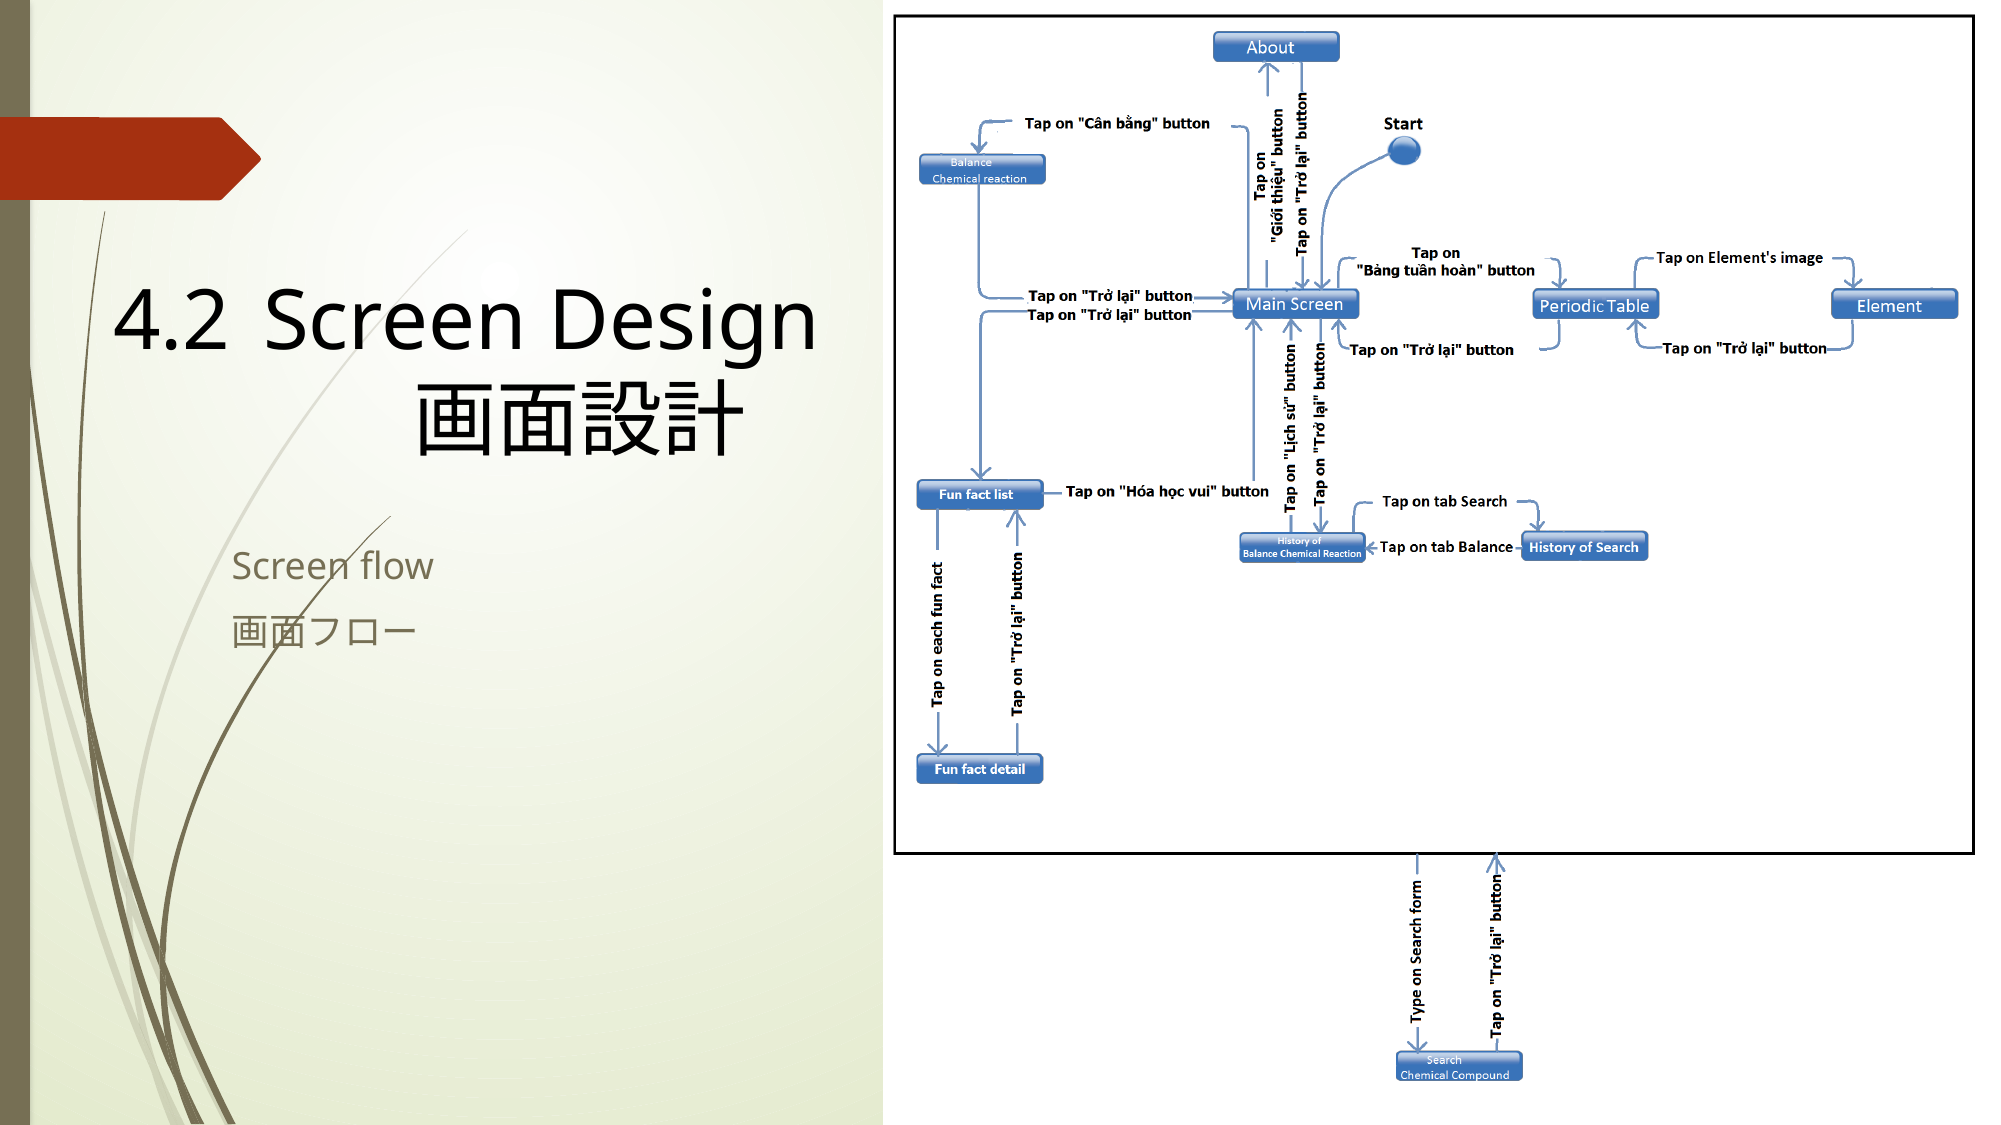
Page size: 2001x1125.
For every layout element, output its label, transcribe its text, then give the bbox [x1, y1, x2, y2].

list Screen flow 画面フロー [216, 534, 635, 934]
picture [883, 0, 2000, 1125]
title 4.2 Screen Design 画面設計 [98, 258, 879, 867]
